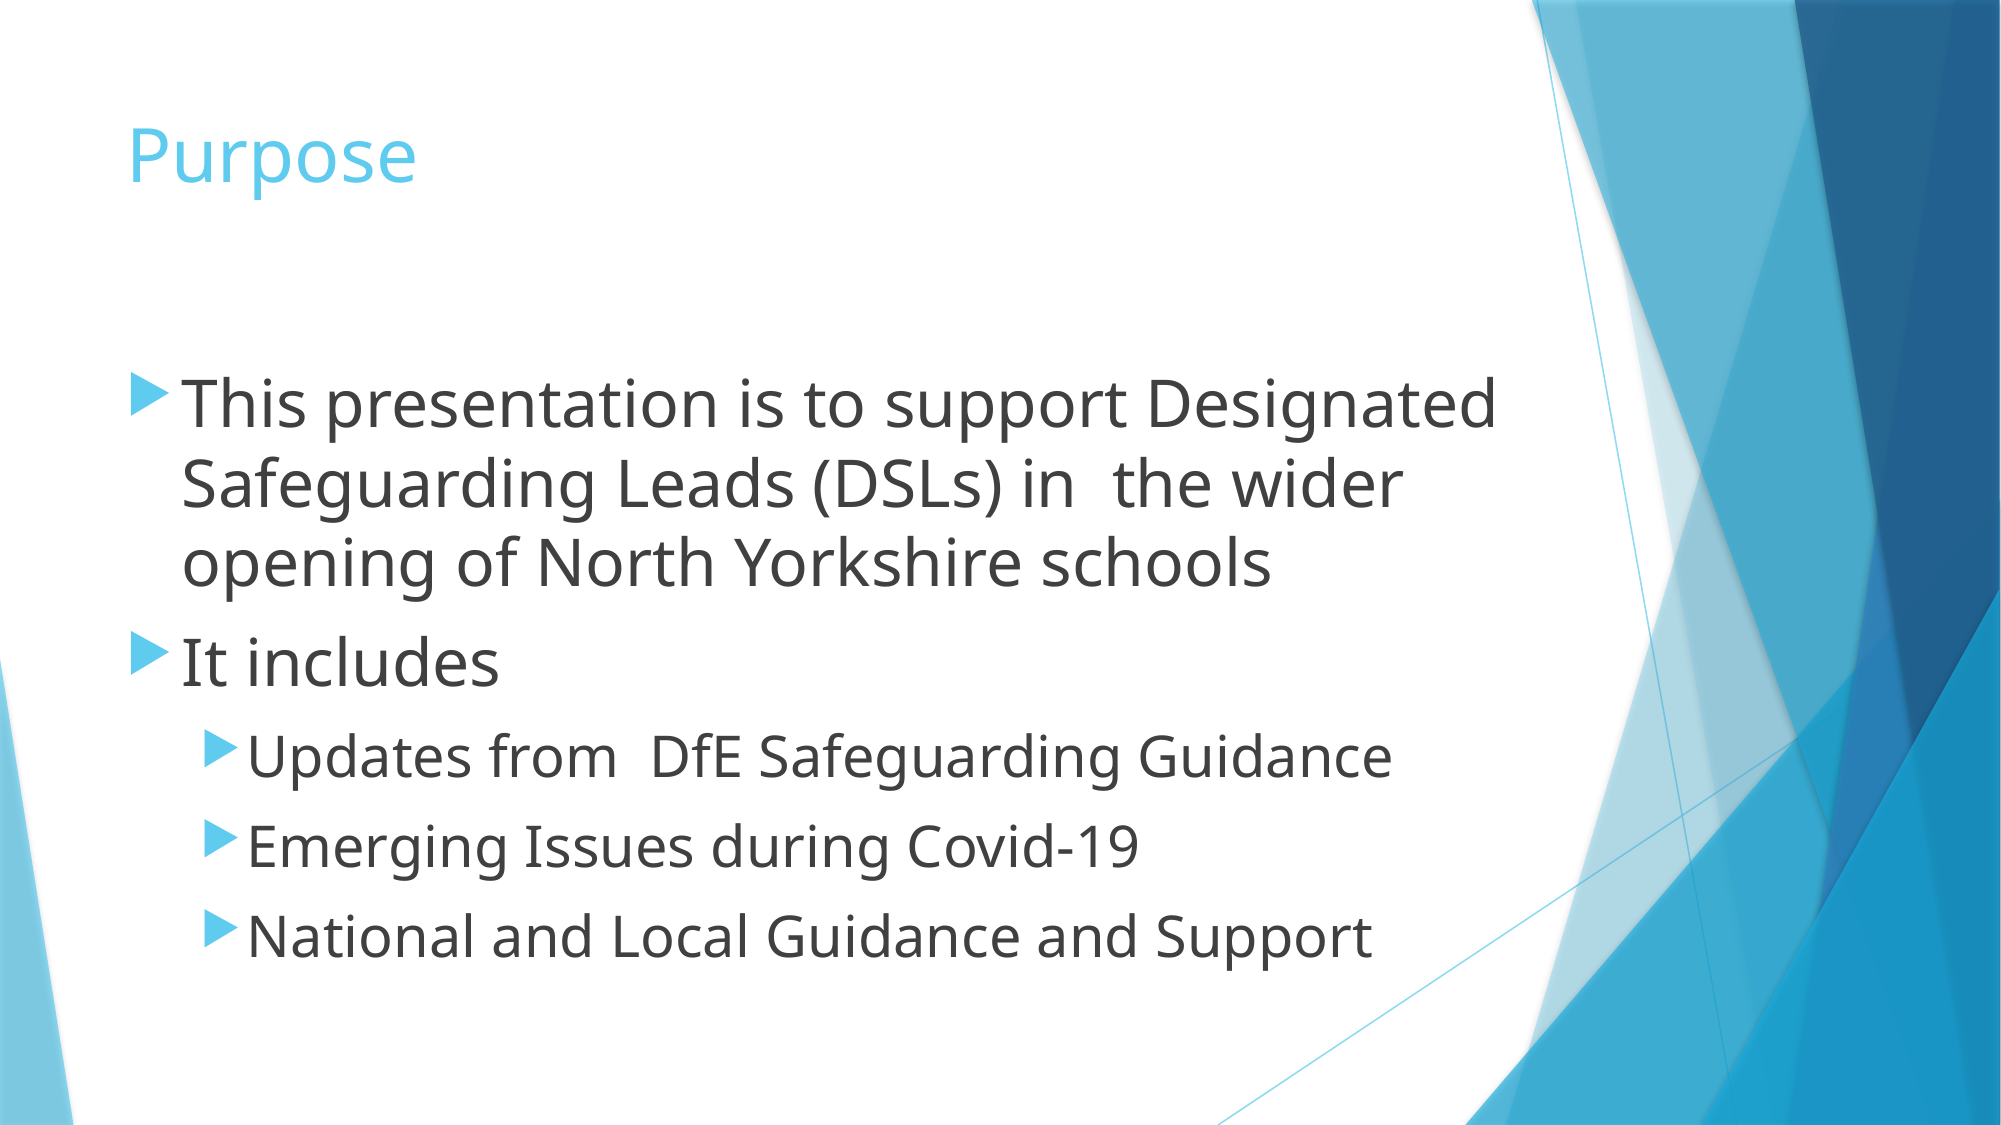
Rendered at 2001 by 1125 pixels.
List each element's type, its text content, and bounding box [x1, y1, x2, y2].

title Purpose [111, 99, 1522, 317]
list This presentation is to support Designated Safeguarding Leads (DSLs) in the wider opening of North Yorkshire schools It includes Updates from DfE Safeguarding Guidance Emerging Issues during Covid-19 National and Local Guidance and Support [111, 354, 1522, 992]
